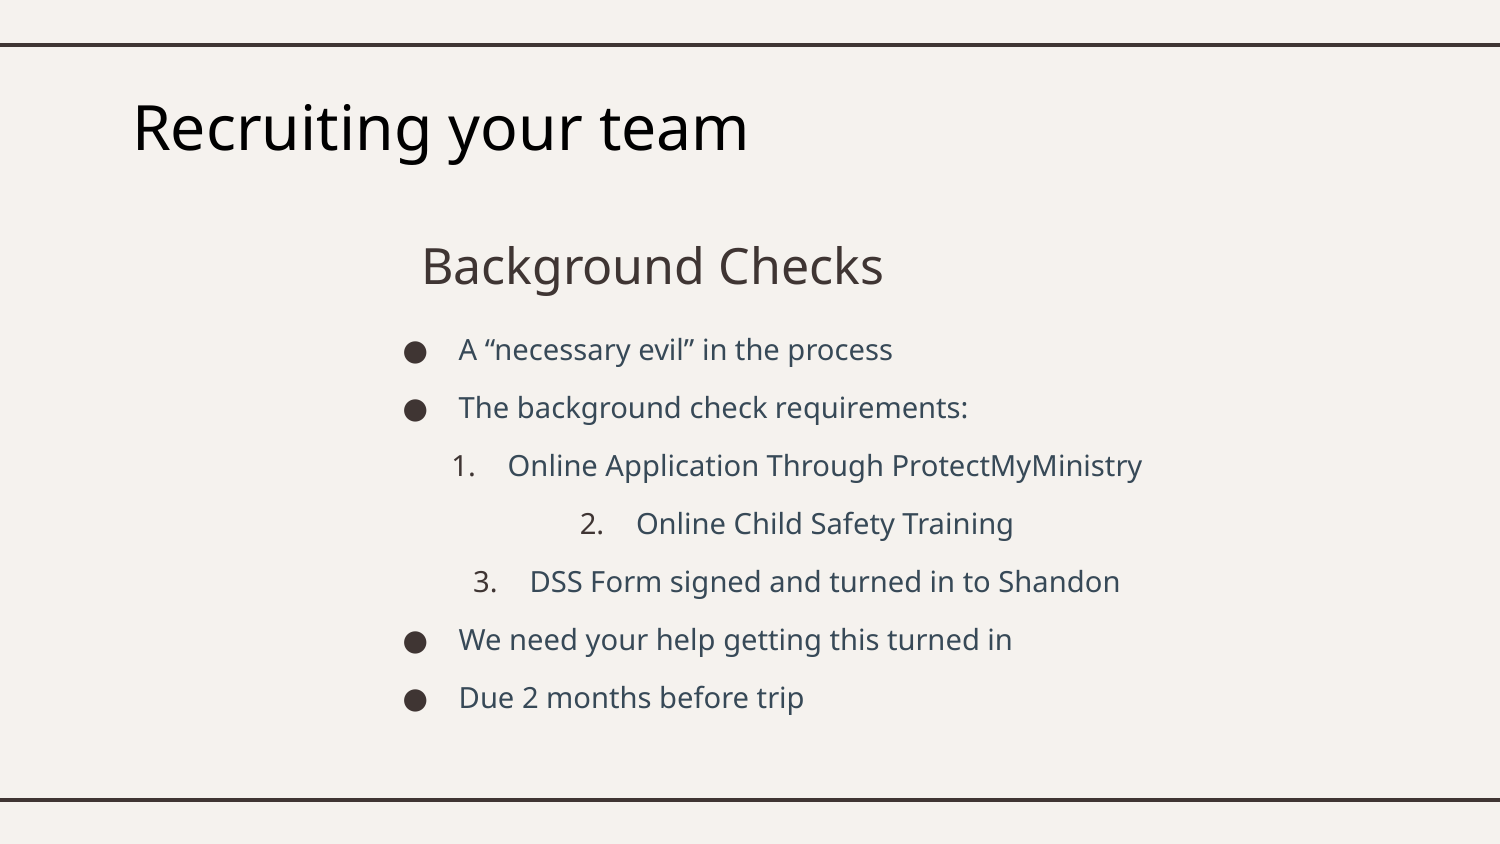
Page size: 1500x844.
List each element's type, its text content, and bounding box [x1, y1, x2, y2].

subtitle Background Checks [387, 235, 1365, 294]
title Recruiting your team [116, 72, 822, 167]
subtitle A “necessary evil” in the process The background check requirements: Online Application Through ProtectMyMinistry Online Child Safety Training DSS Form signed and turned in to Shandon We need your help getting this turned in Due 2 months before trip [368, 293, 1216, 765]
